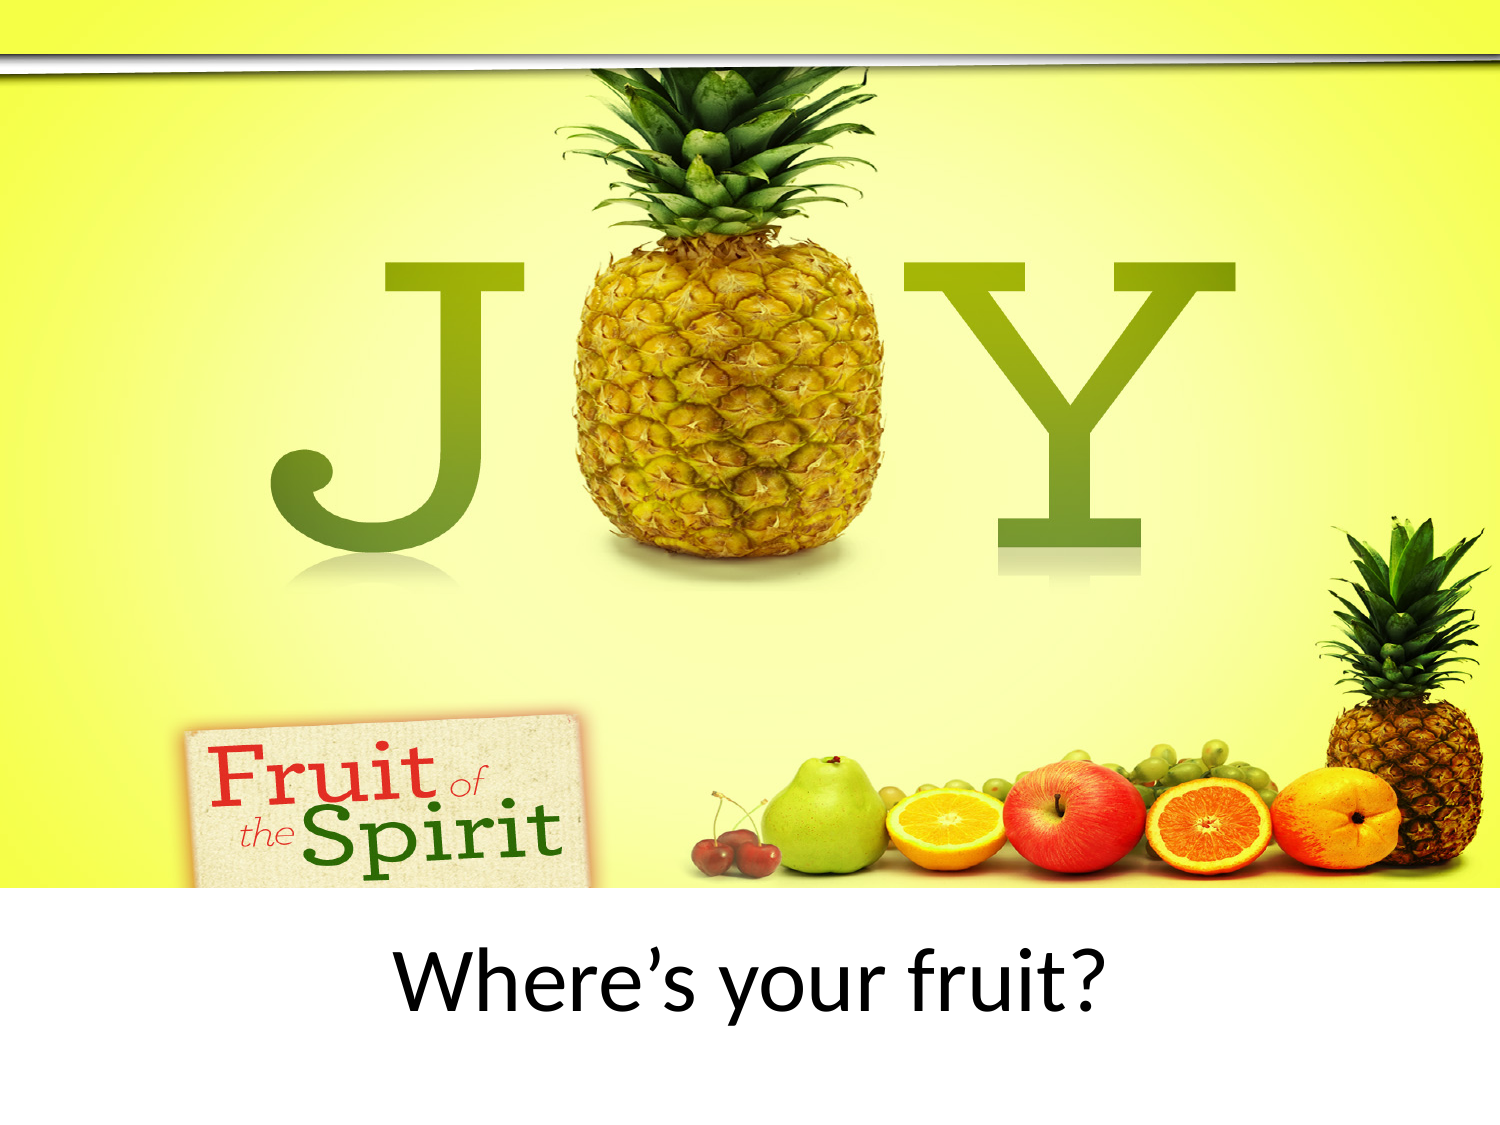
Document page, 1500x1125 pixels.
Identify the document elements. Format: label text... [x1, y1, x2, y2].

title Where’s your fruit? [76, 895, 1427, 1069]
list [0, 0, 1500, 888]
